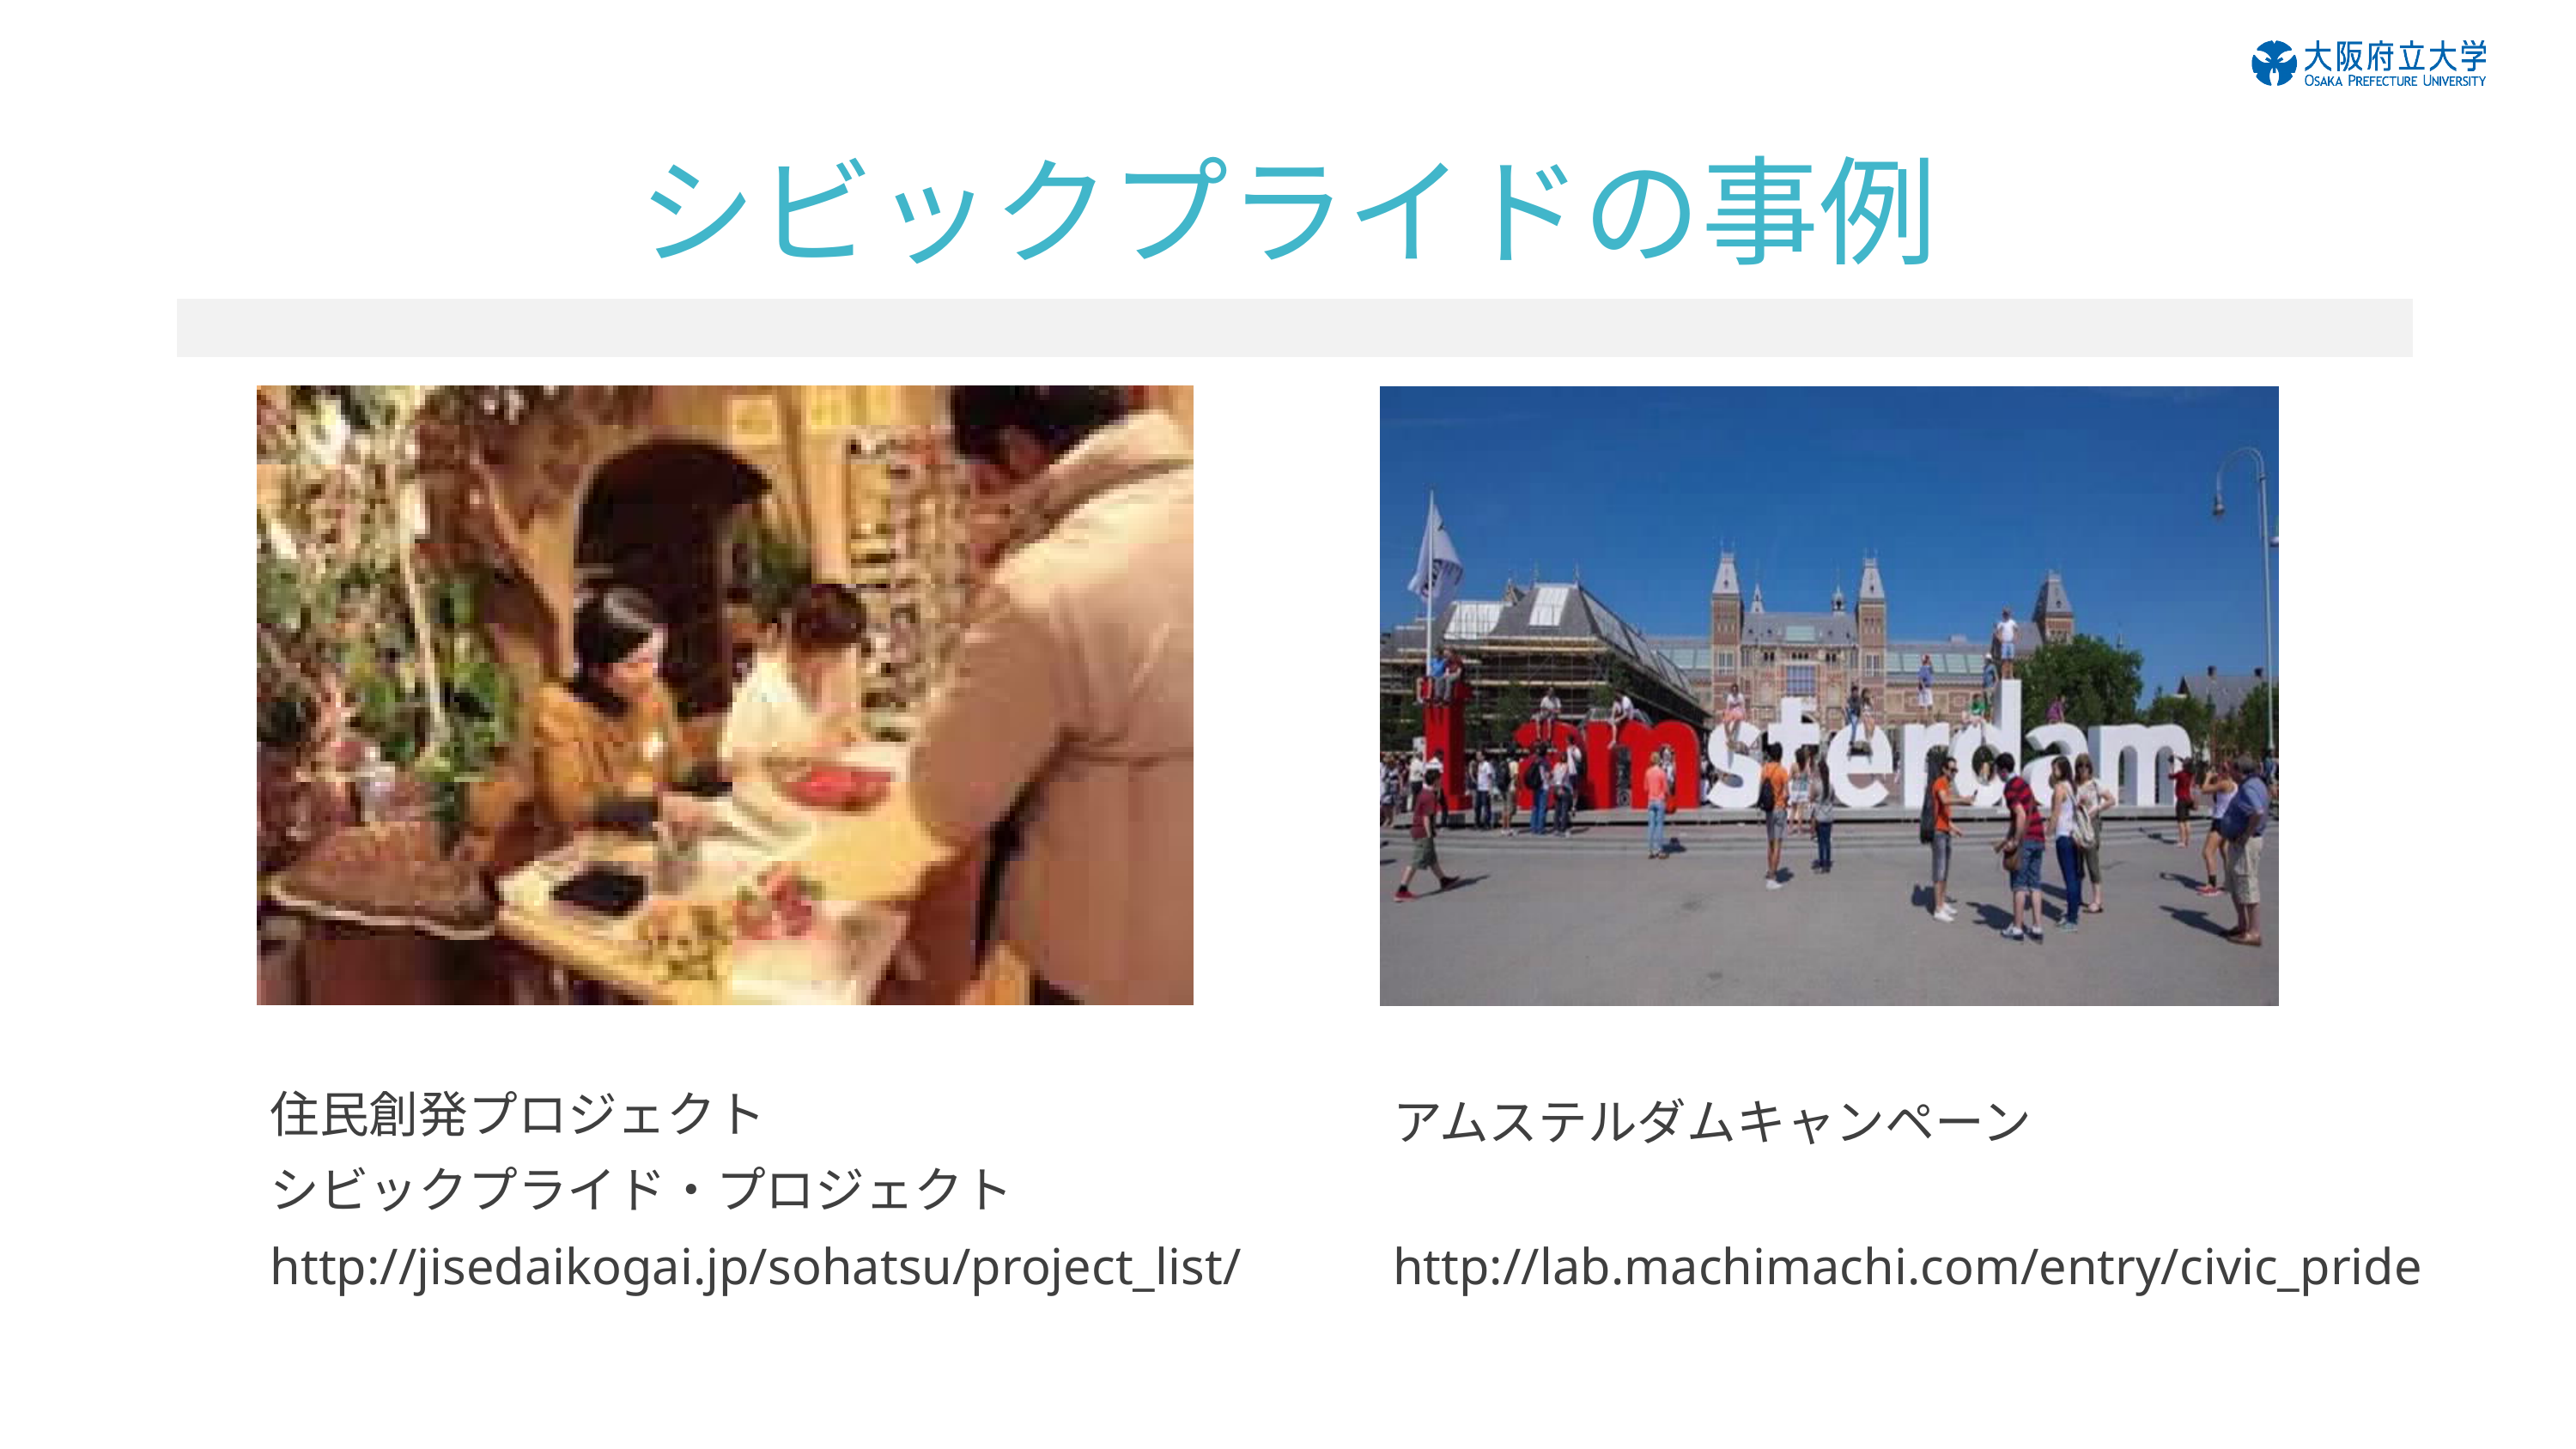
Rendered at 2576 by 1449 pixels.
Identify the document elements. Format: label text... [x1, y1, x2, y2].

picture [257, 385, 1194, 1006]
list アムステルダムキャンペーン http://lab.machimachi.com/entry/civic_pride [1380, 359, 2481, 1305]
picture [1380, 386, 2279, 1006]
title シビックプライドの事例 [177, 76, 2399, 299]
picture [177, 299, 2413, 357]
list 住民創発プロジェクト シビックプライド・プロジェクト http://jisedaikogai.jp/sohatsu/project_list/ [257, 385, 1273, 1305]
picture [2251, 40, 2486, 86]
